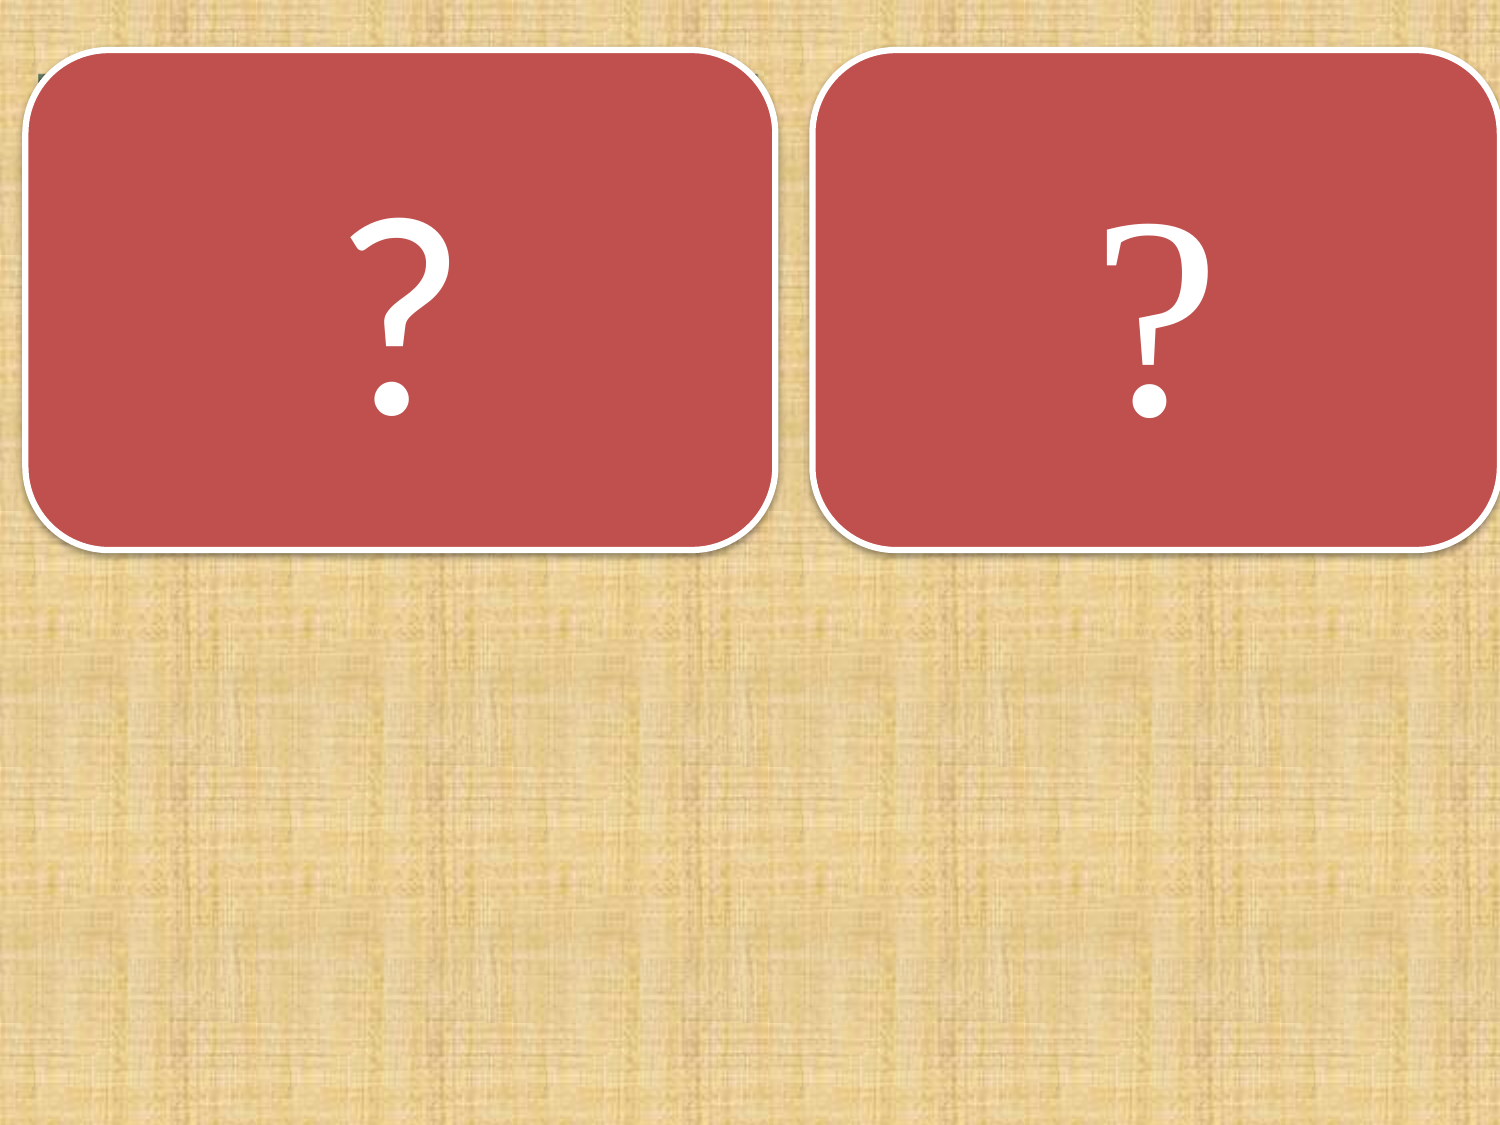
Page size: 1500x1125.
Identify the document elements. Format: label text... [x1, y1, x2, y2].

picture [0, 0, 1500, 1125]
text_box ? [41, 521, 760, 554]
text_box ? [22, 93, 32, 507]
text_box ? [809, 46, 1500, 554]
text_box ? [768, 92, 779, 508]
text_box ? [52, 46, 749, 68]
picture [849, 70, 1454, 533]
